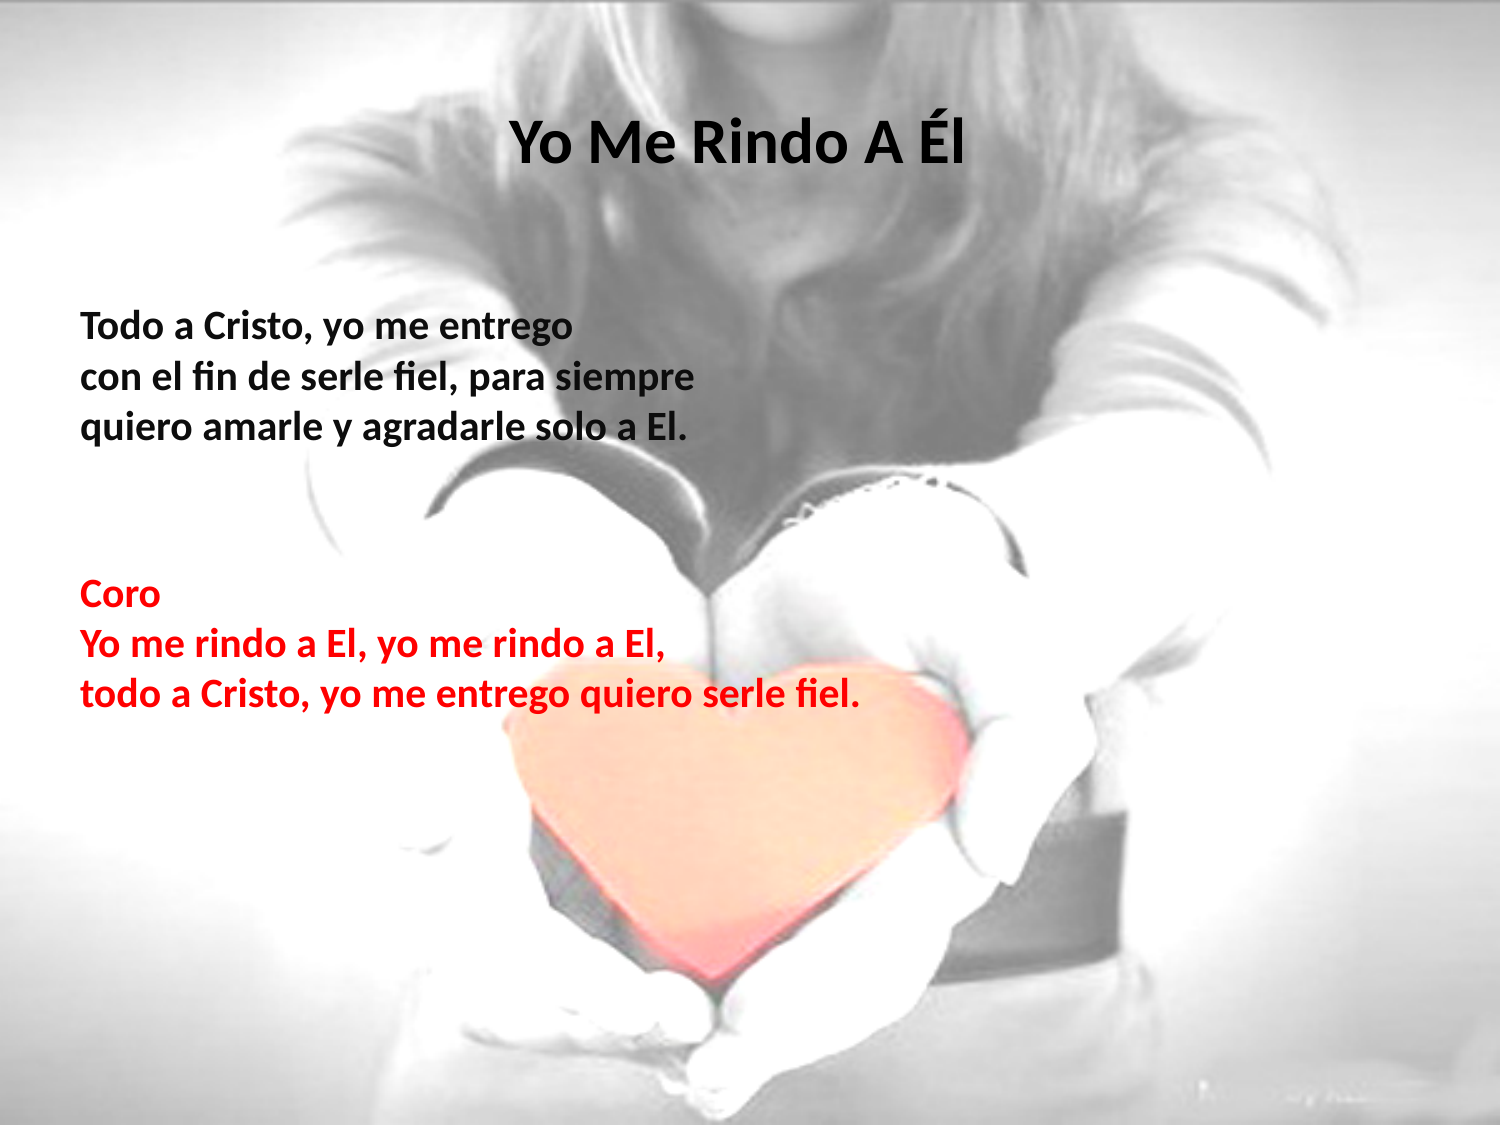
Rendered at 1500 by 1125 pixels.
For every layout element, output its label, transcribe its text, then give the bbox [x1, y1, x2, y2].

title Yo Me Rindo A Él [407, 90, 1069, 185]
subtitle Todo a Cristo, yo me entrego con el fin de serle fiel, para siempre quiero amarle y agradarle solo a El. Coro Yo me rindo a El, yo me rindo a El, todo a Cristo, yo me entrego quiero serle fiel. [64, 290, 939, 728]
